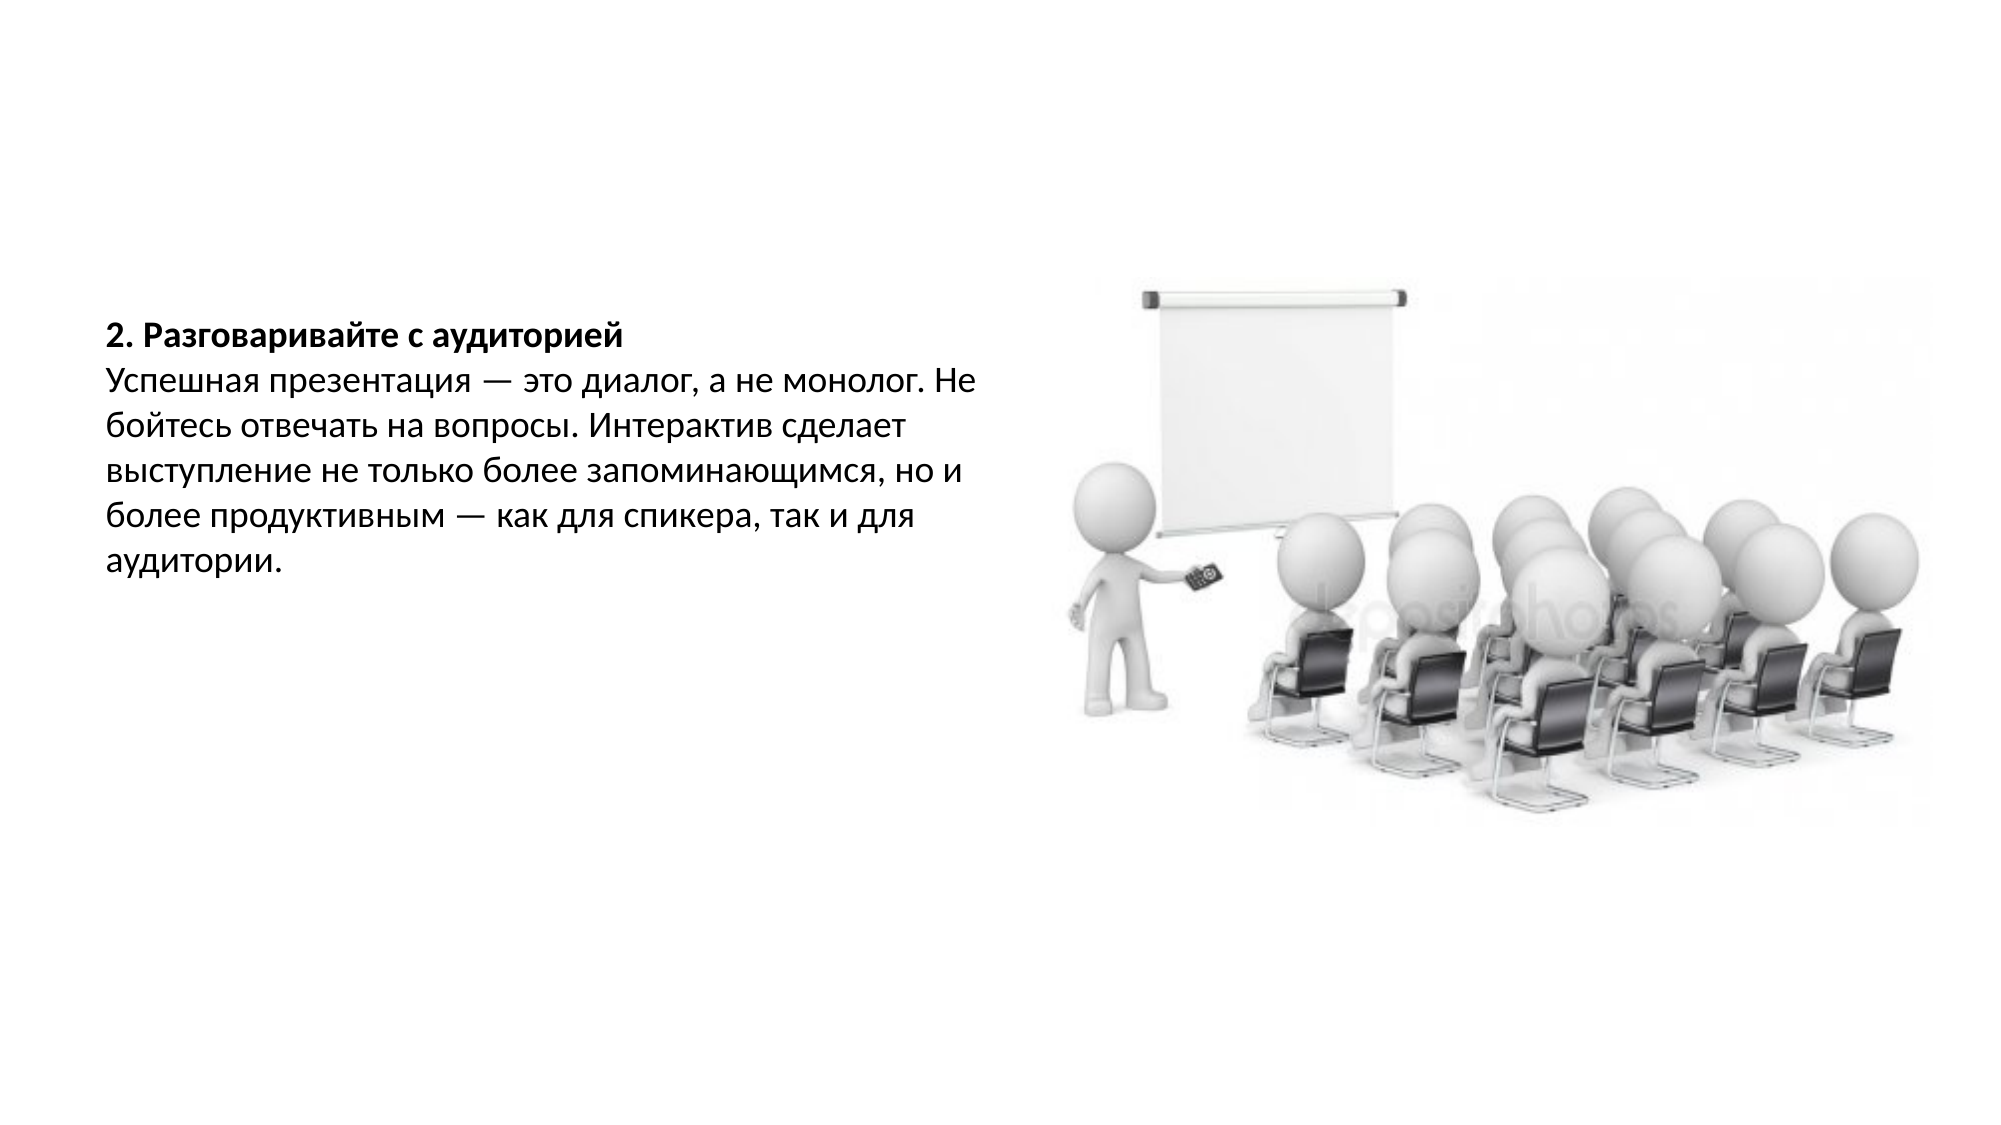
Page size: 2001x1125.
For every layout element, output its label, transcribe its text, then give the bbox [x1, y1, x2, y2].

text_box 2. Разговаривайте с аудиторией Успешная презентация — это диалог, а не монолог. Не бойтесь отвечать на вопросы. Интерактив сделает выступление не только более запоминающимся, но и более продуктивным — как для спикера, так и для аудитории. [90, 302, 1036, 588]
picture [1036, 277, 1933, 827]
